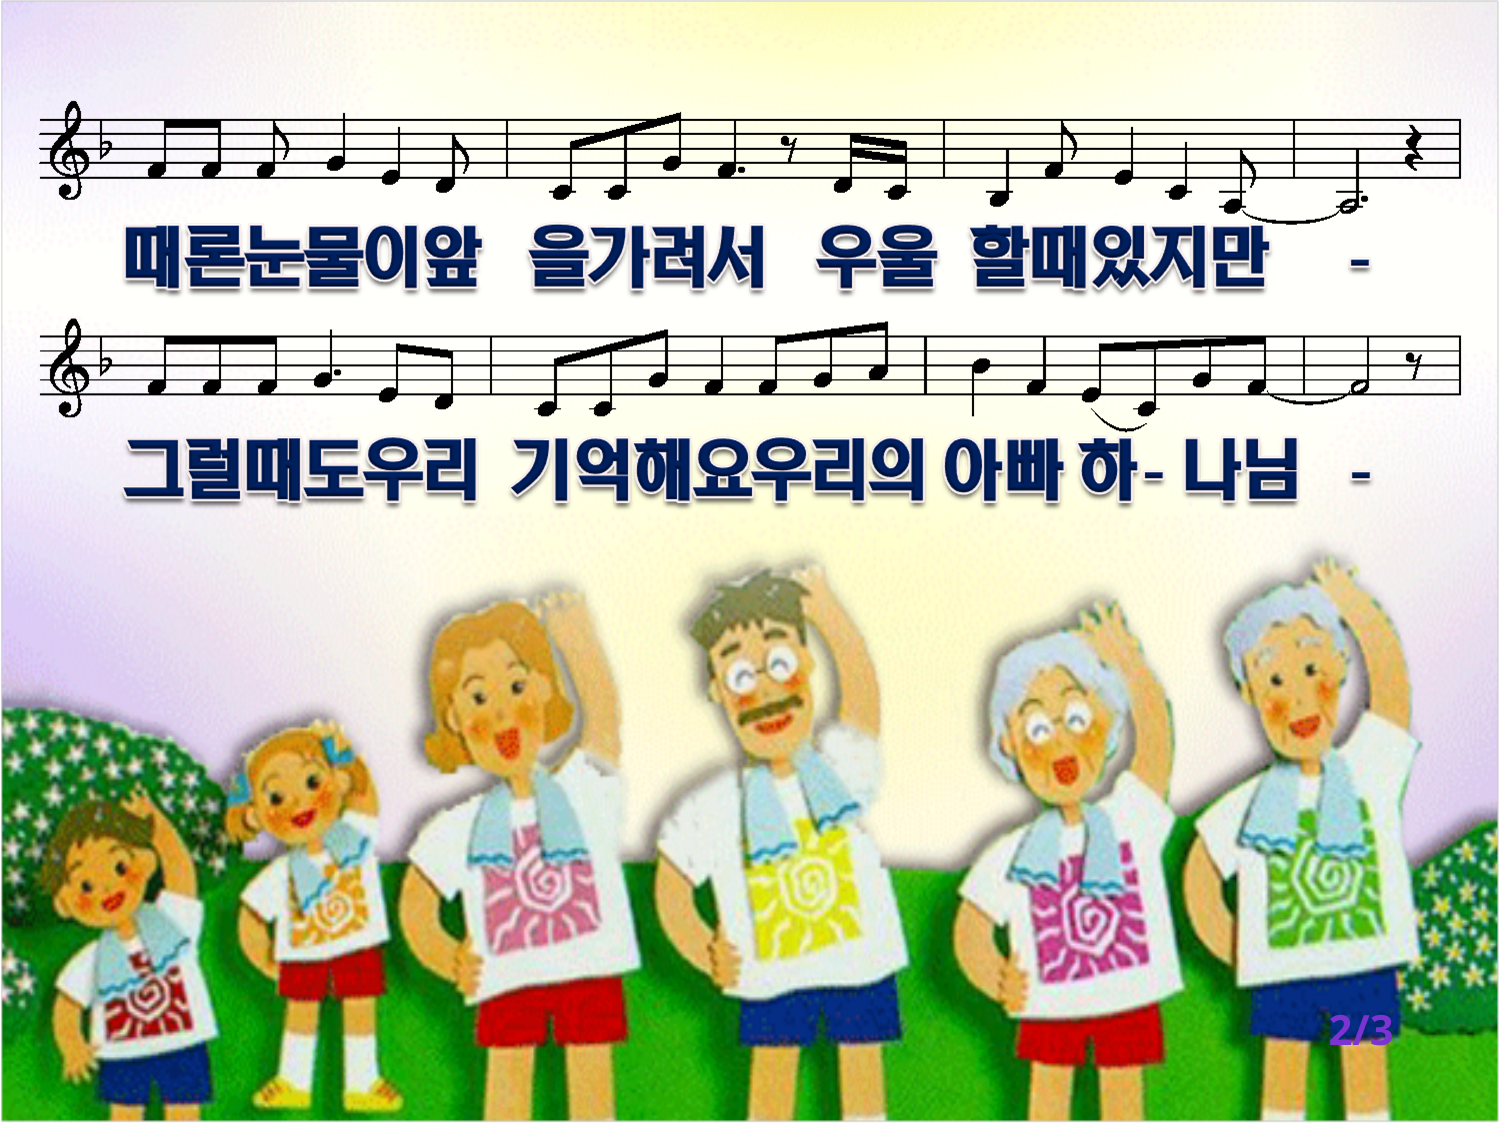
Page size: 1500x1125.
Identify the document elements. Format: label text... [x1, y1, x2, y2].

picture [0, 0, 1500, 1125]
text_box 2/3 [1313, 996, 1409, 1062]
